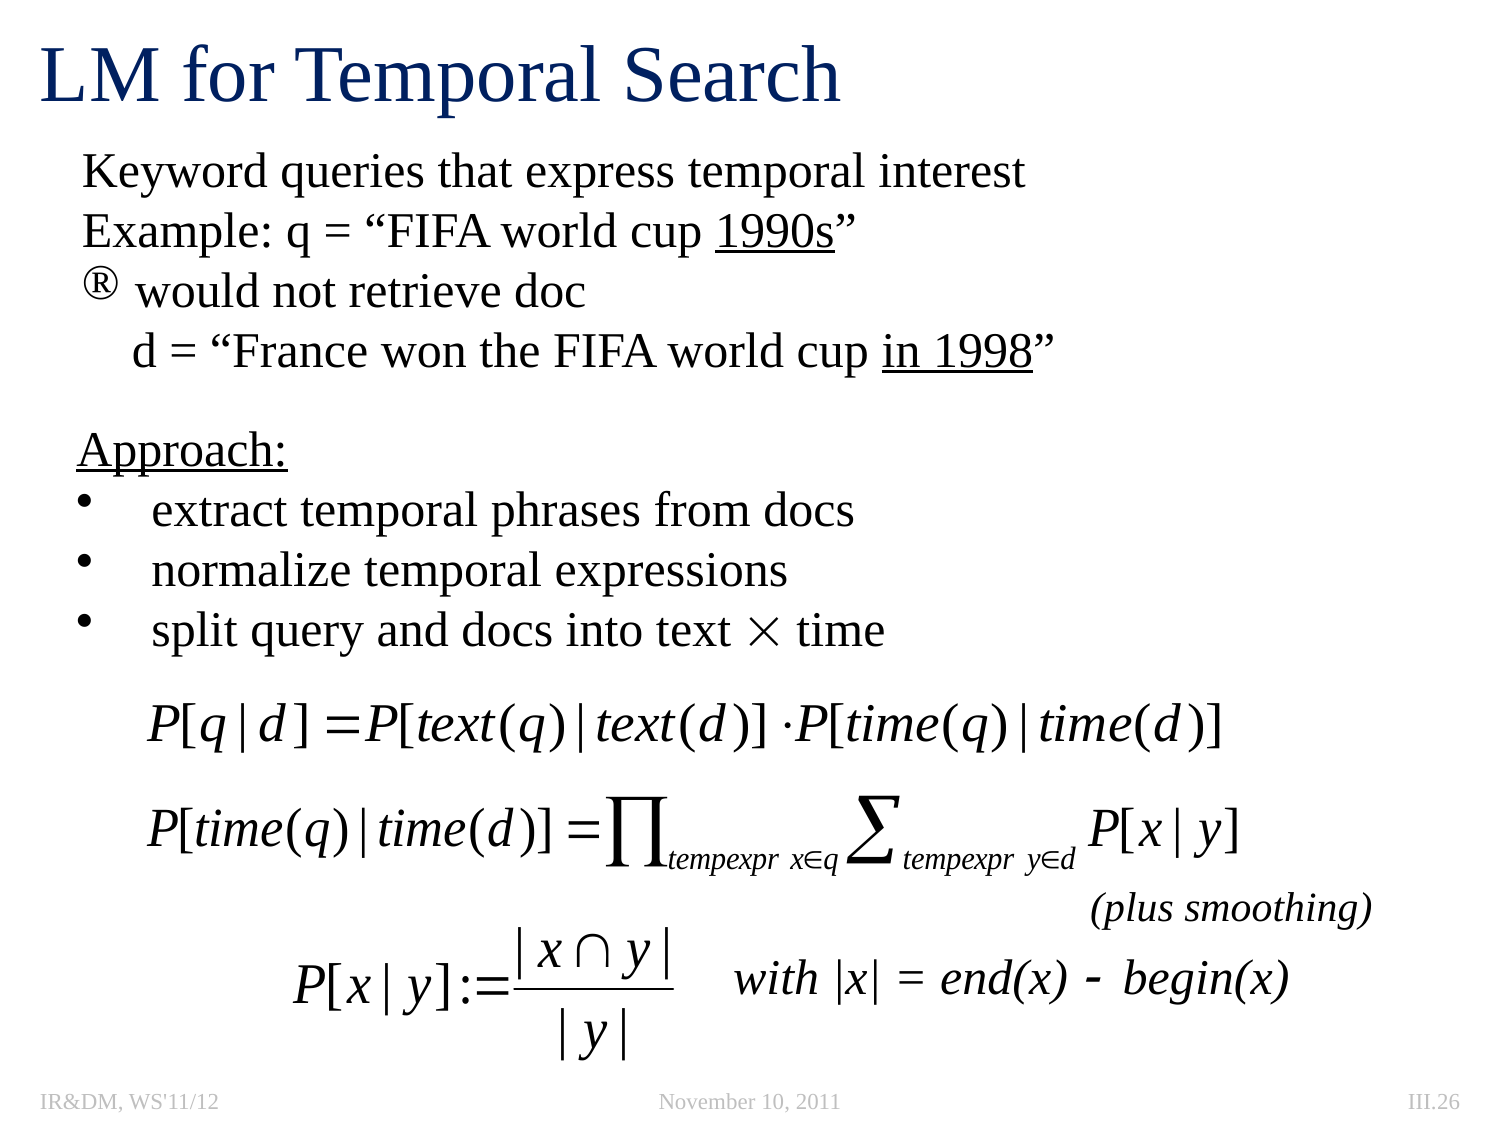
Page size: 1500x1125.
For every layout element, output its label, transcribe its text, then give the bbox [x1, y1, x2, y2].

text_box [137, 785, 1249, 888]
text_box Approach: extract temporal phrases from docs normalize temporal expressions split query and docs into text  time [61, 408, 901, 664]
title LM for Temporal Search [24, 12, 1475, 125]
footer IR&DM, WS'11/12 [24, 1074, 475, 1125]
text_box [136, 691, 1230, 765]
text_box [283, 912, 684, 1072]
text_box with |x| = end(x)  begin(x) [718, 937, 1305, 1013]
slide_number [575, 1074, 925, 1125]
slide_number III.26 [1149, 1074, 1475, 1125]
text_box (plus smoothing) [1075, 871, 1388, 937]
text_box Keyword queries that express temporal interest Example: q = “FIFA world cup 1990s” would not retrieve doc d = “France won the FIFA world cup in 1998” [67, 129, 1071, 385]
